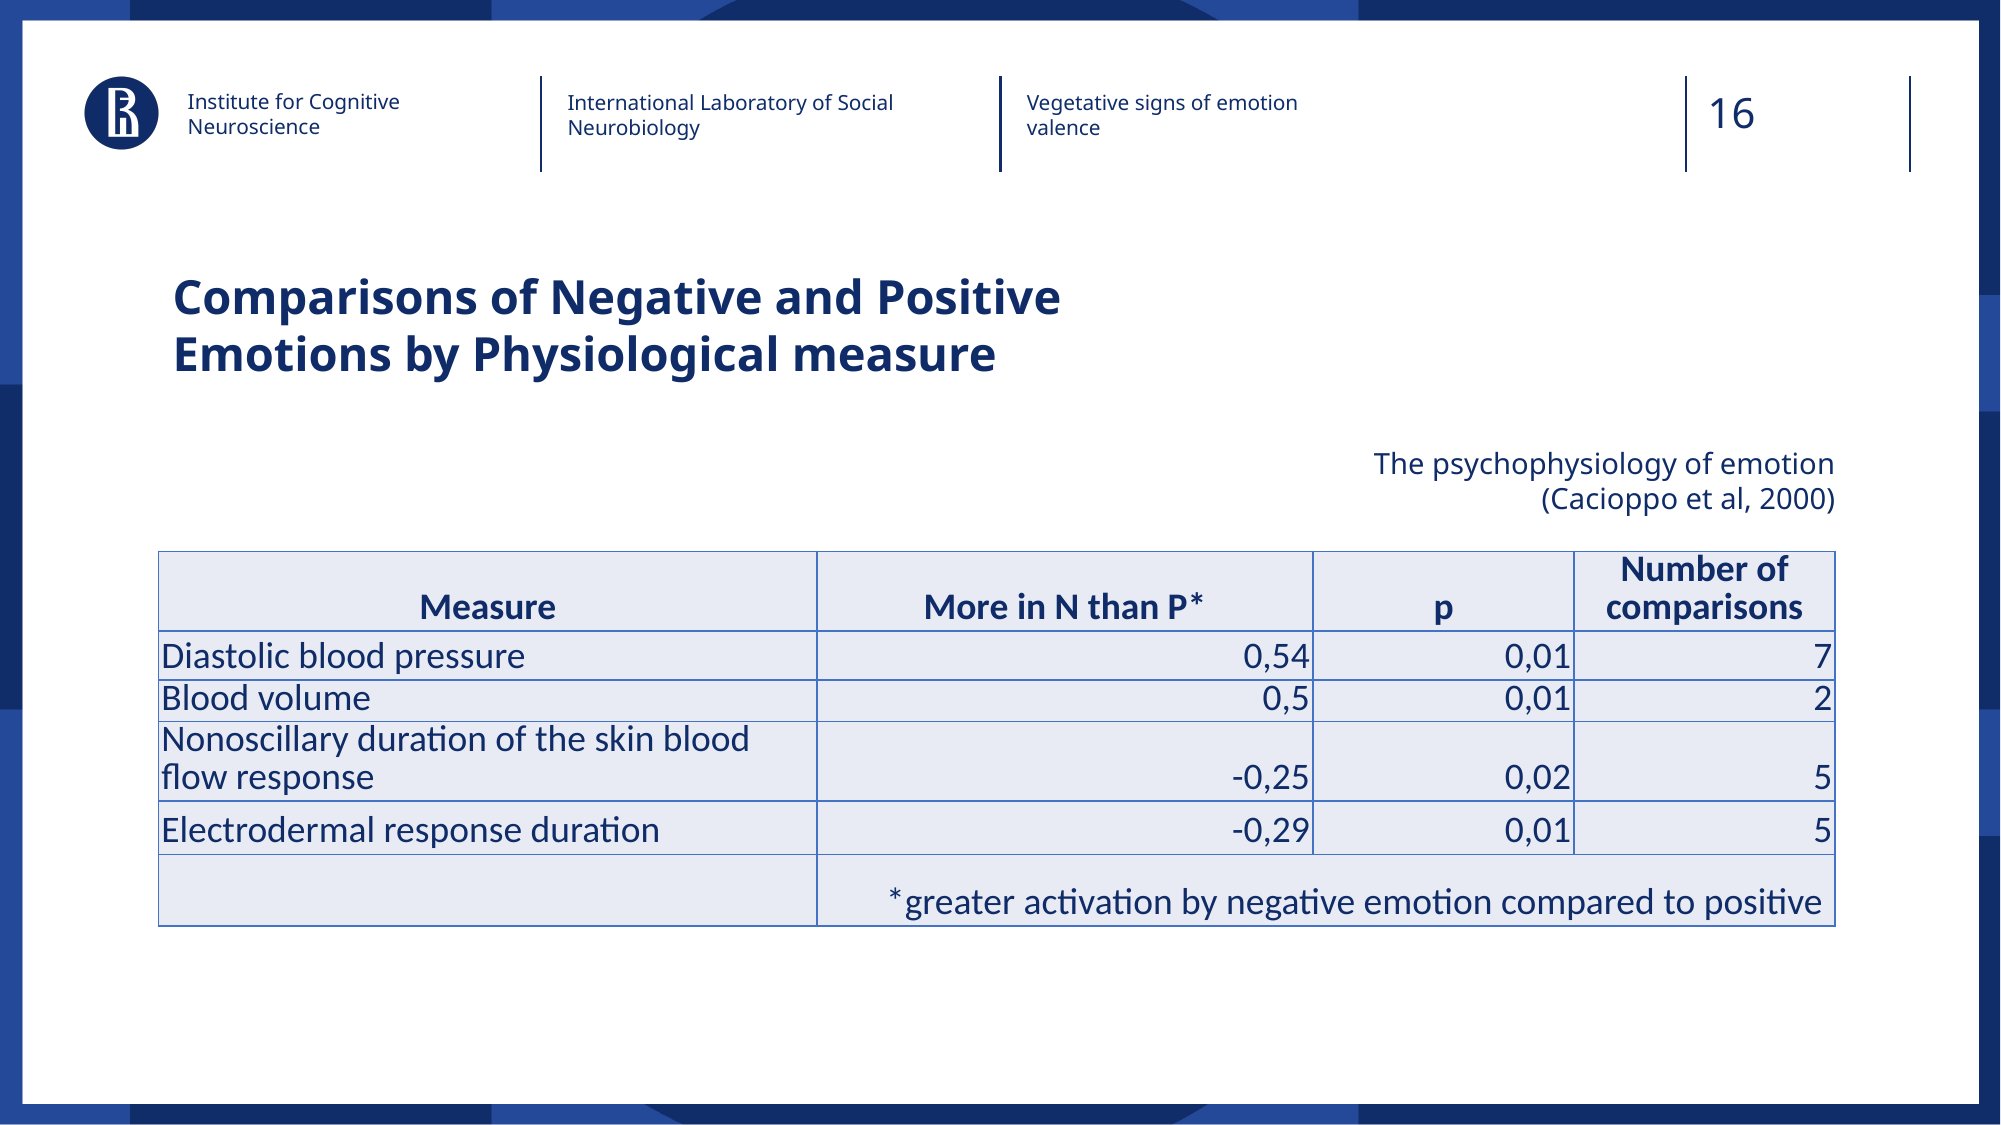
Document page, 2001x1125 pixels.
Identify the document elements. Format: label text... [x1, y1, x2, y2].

table_cell 0,5 [818, 681, 1312, 721]
table_cell -0,29 [818, 802, 1312, 854]
table_cell Blood volume [159, 681, 816, 721]
table_cell *greater activation by negative emotion compared to positive [818, 855, 1834, 925]
table_header More in N than P* [818, 552, 1312, 630]
table_cell Nonoscillary duration of the skin blood flow response [159, 722, 816, 800]
table_header Measure [159, 552, 816, 630]
table_cell 5 [1575, 722, 1834, 800]
table_cell 0,02 [1314, 722, 1573, 800]
table_cell 2 [1575, 681, 1834, 721]
table_cell -0,25 [818, 722, 1312, 800]
table_cell 0,01 [1314, 802, 1573, 854]
table_cell 0,01 [1314, 681, 1573, 721]
table_header p [1314, 552, 1573, 630]
table_cell 7 [1575, 632, 1834, 679]
table_cell Electrodermal response duration [159, 802, 816, 854]
picture [0, 0, 2001, 1125]
table_cell [159, 855, 816, 925]
list Institute for Cognitive Neuroscience [187, 88, 500, 157]
table_cell 0,54 [818, 632, 1312, 679]
list International Laboratory of Social Neurobiology [567, 90, 907, 157]
table_cell 0,01 [1314, 632, 1573, 679]
title Comparisons of Negative and Positive Emotions by Physiological measure [172, 267, 1096, 396]
table_cell 5 [1575, 802, 1834, 854]
text_box The psychophysiology of emotion (Cacioppo et al, 2000) [1253, 445, 1836, 551]
list Vegetative signs of emotion valence [1026, 90, 1367, 157]
table_cell Diastolic blood pressure [159, 632, 816, 679]
table_header Number of comparisons [1575, 552, 1834, 630]
